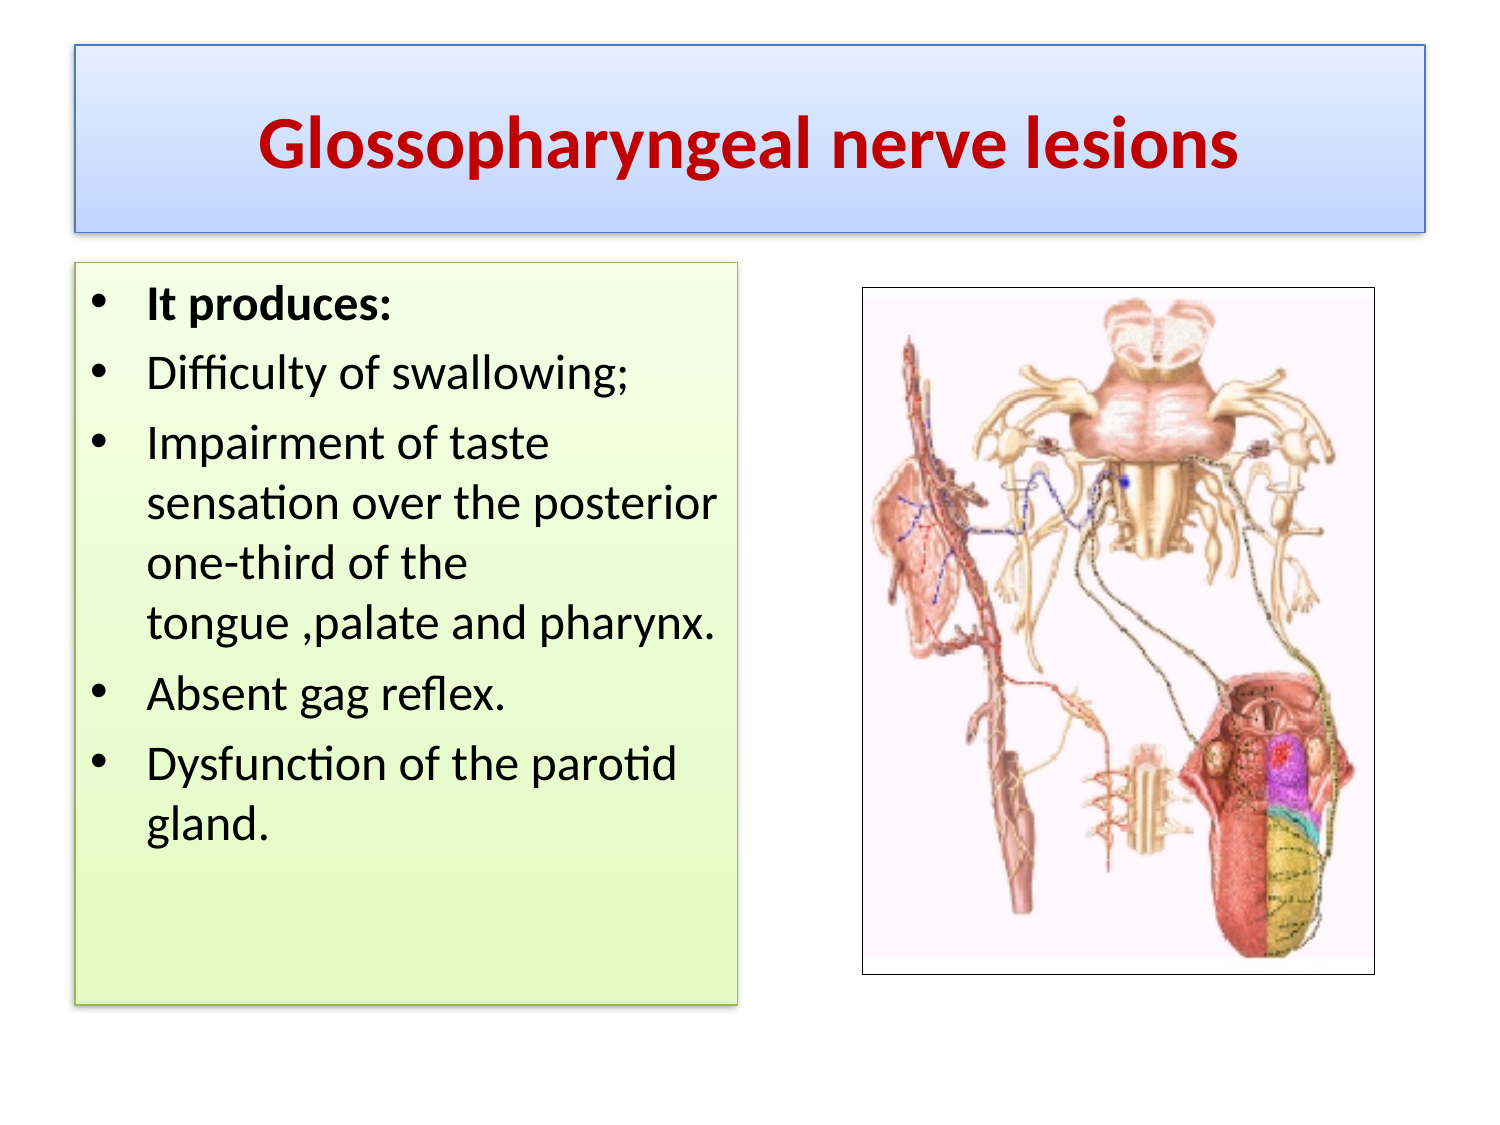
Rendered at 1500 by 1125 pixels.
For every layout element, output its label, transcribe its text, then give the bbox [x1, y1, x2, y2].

title Glossopharyngeal nerve lesions [74, 44, 1426, 233]
list It produces: Difficulty of swallowing; Impairment of taste sensation over the posterior one-third of the tongue ,palate and pharynx. Absent gag reflex. Dysfunction of the parotid gland. [74, 262, 738, 1006]
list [862, 287, 1376, 976]
